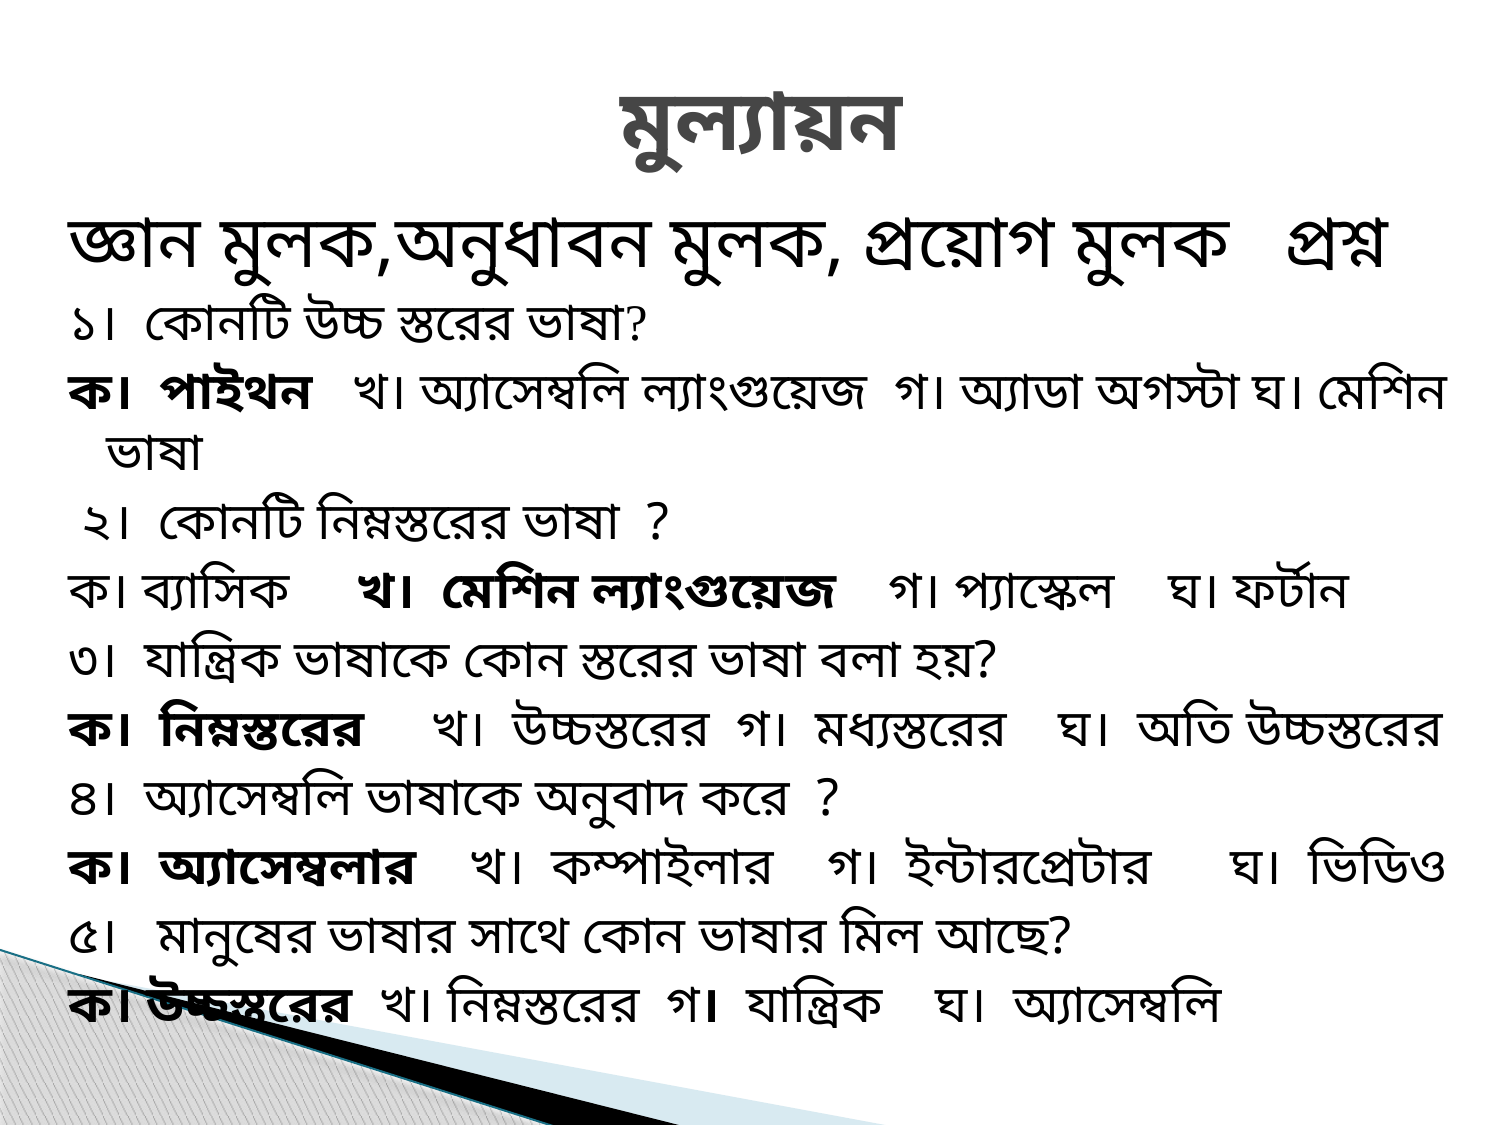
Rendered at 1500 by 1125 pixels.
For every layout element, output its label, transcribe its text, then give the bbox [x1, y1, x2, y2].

title মুল্যায়ন [412, 45, 1000, 188]
list জ্ঞান মুলক,অনুধাবন মুলক, প্রয়োগ মুলক প্রশ্ন ১। কোনটি উচ্চ স্তরের ভাষা? ক। পাইথন খ। অ্যাসেম্বলি ল্যাংগুয়েজ গ। অ্যাডা অগস্টা ঘ। মেশিন ভাষা ২। কোনটি নিম্নস্তরের ভাষা ? ক। ব্যাসিক খ। মেশিন ল্যাংগুয়েজ গ। প্যাস্কেল ঘ। ফর্টান ৩। যান্ত্রিক ভাষাকে কোন স্তরের ভাষা বলা হয়? ক। নিম্নস্তরের খ। উচ্চস্তরের গ। মধ্যস্তরের ঘ। অতি উচ্চস্তরের ৪। অ্যাসেম্বলি ভাষাকে অনুবাদ করে ? ক। অ্যাসেম্বলার খ। কম্পাইলার গ। ইন্টারপ্রেটার ঘ। ভিডিও ৫। মানুষের ভাষার সাথে কোন ভাষার মিল আছে? ক। উচ্চস্তরের খ। নিম্নস্তরের গ। যান্ত্রিক ঘ। অ্যাসেম্বলি [37, 187, 1475, 1100]
